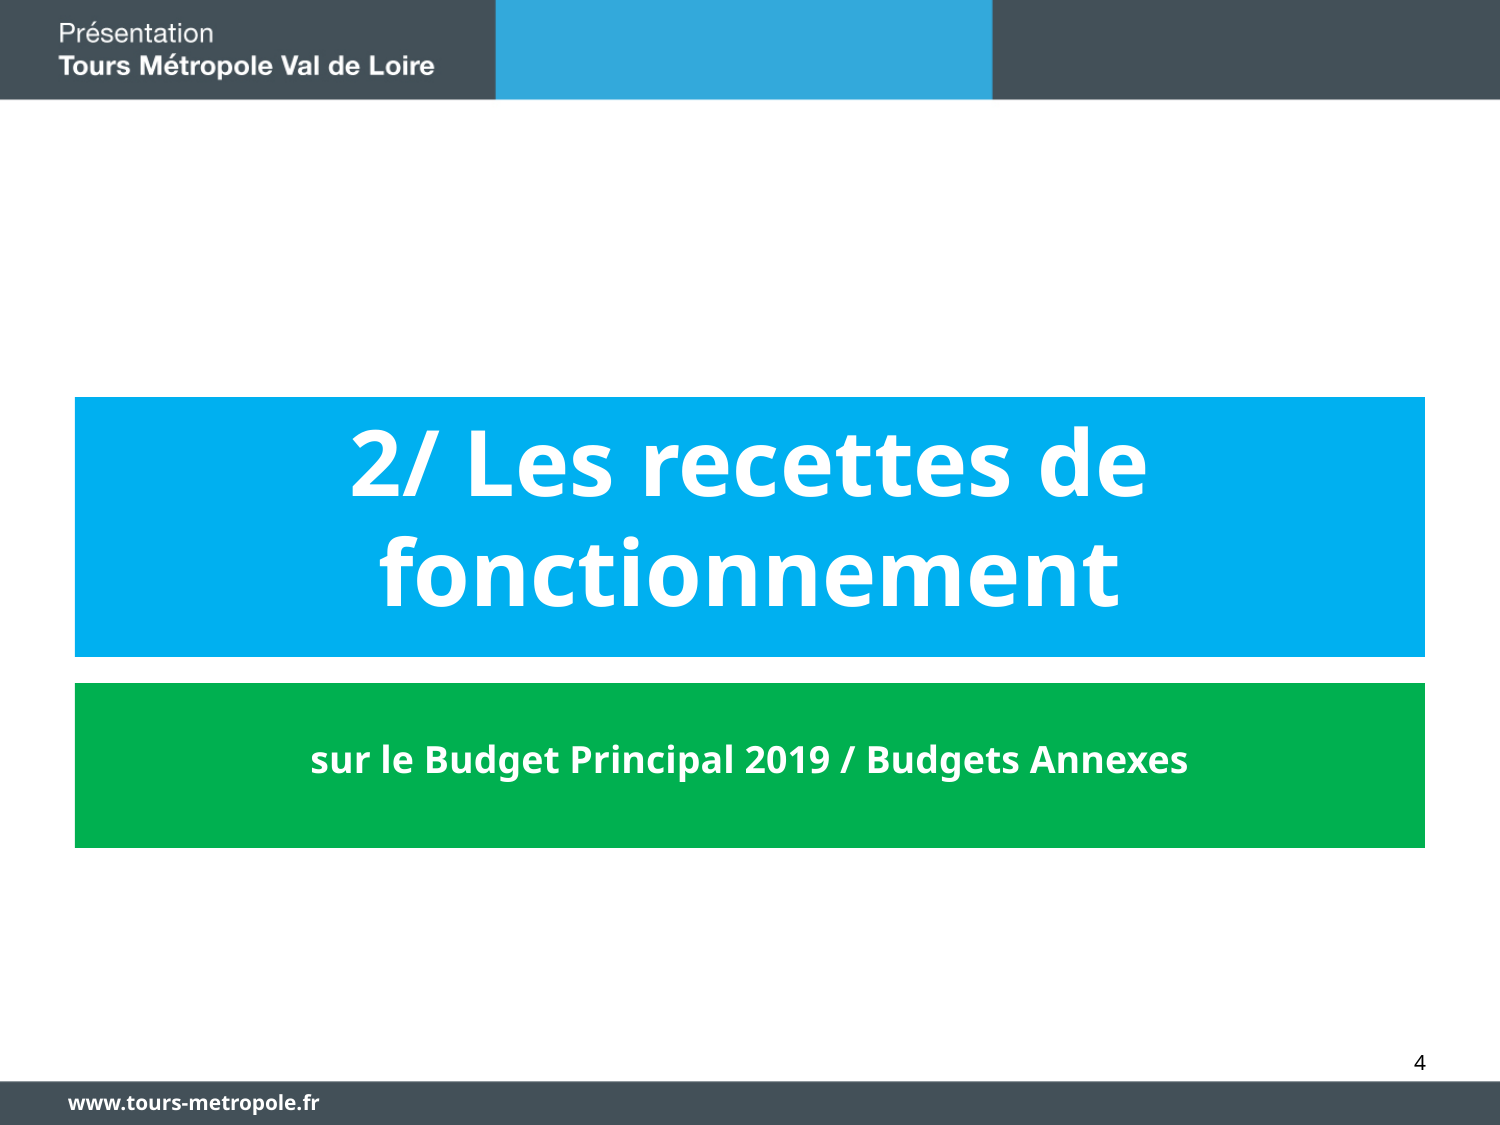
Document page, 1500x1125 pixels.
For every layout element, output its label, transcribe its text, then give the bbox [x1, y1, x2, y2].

text_box sur le Budget Principal 2019 / Budgets Annexes [74, 683, 1425, 848]
text_box 2/ Les recettes de fonctionnement [74, 397, 1425, 657]
text_box 4 [1399, 1042, 1455, 1103]
picture [0, 0, 1500, 1125]
